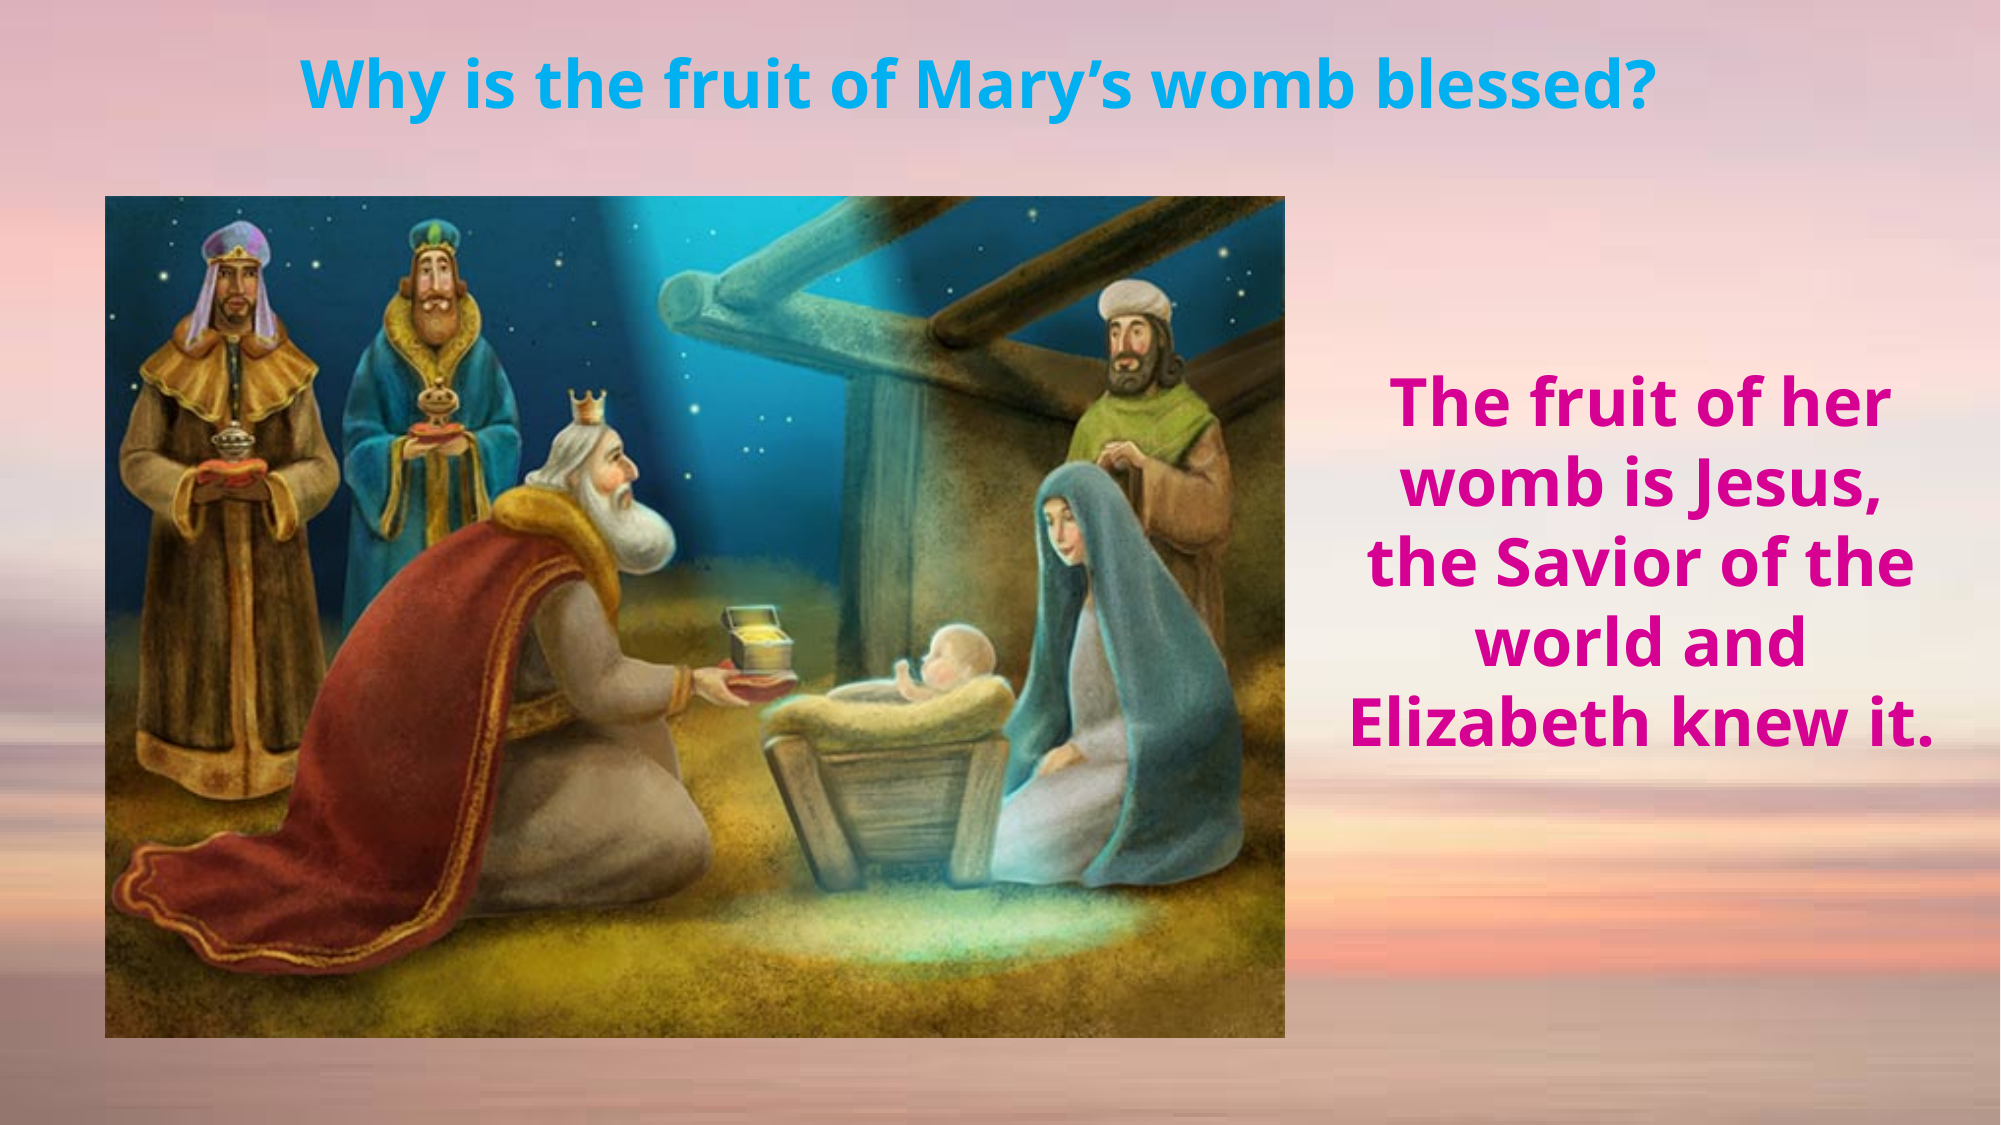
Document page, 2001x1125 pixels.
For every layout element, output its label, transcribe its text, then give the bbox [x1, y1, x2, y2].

title Why is the fruit of Mary’s womb blessed? [285, 31, 1755, 144]
text_box The fruit of her womb is Jesus, the Savior of the world and Elizabeth knew it. [1329, 352, 1954, 768]
picture [0, 0, 2001, 1125]
